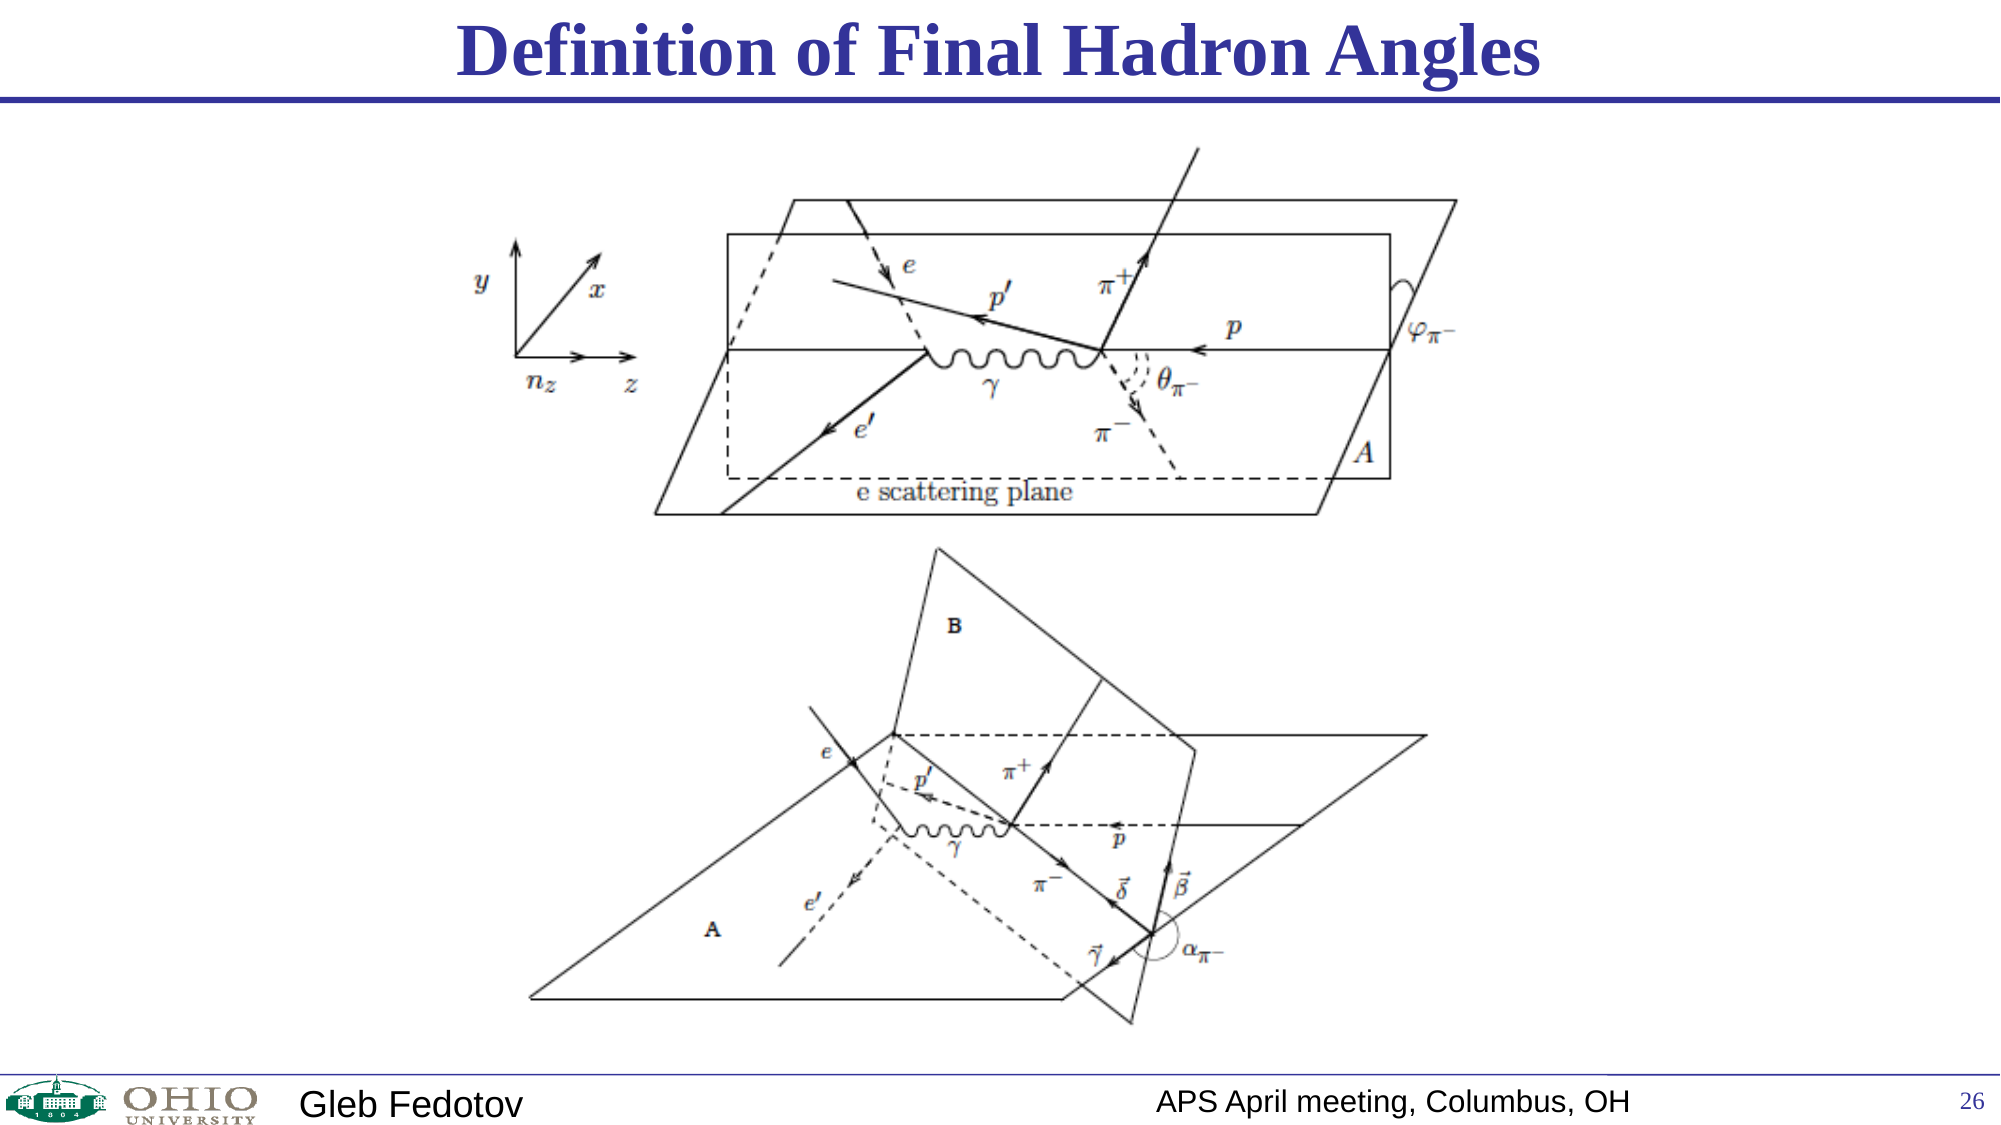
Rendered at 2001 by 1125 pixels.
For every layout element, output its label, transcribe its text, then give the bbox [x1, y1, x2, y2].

picture [516, 536, 1475, 1072]
text_box Definition of Final Hadron Angles [249, 0, 1750, 98]
picture [468, 139, 1488, 535]
picture [4, 1073, 260, 1125]
